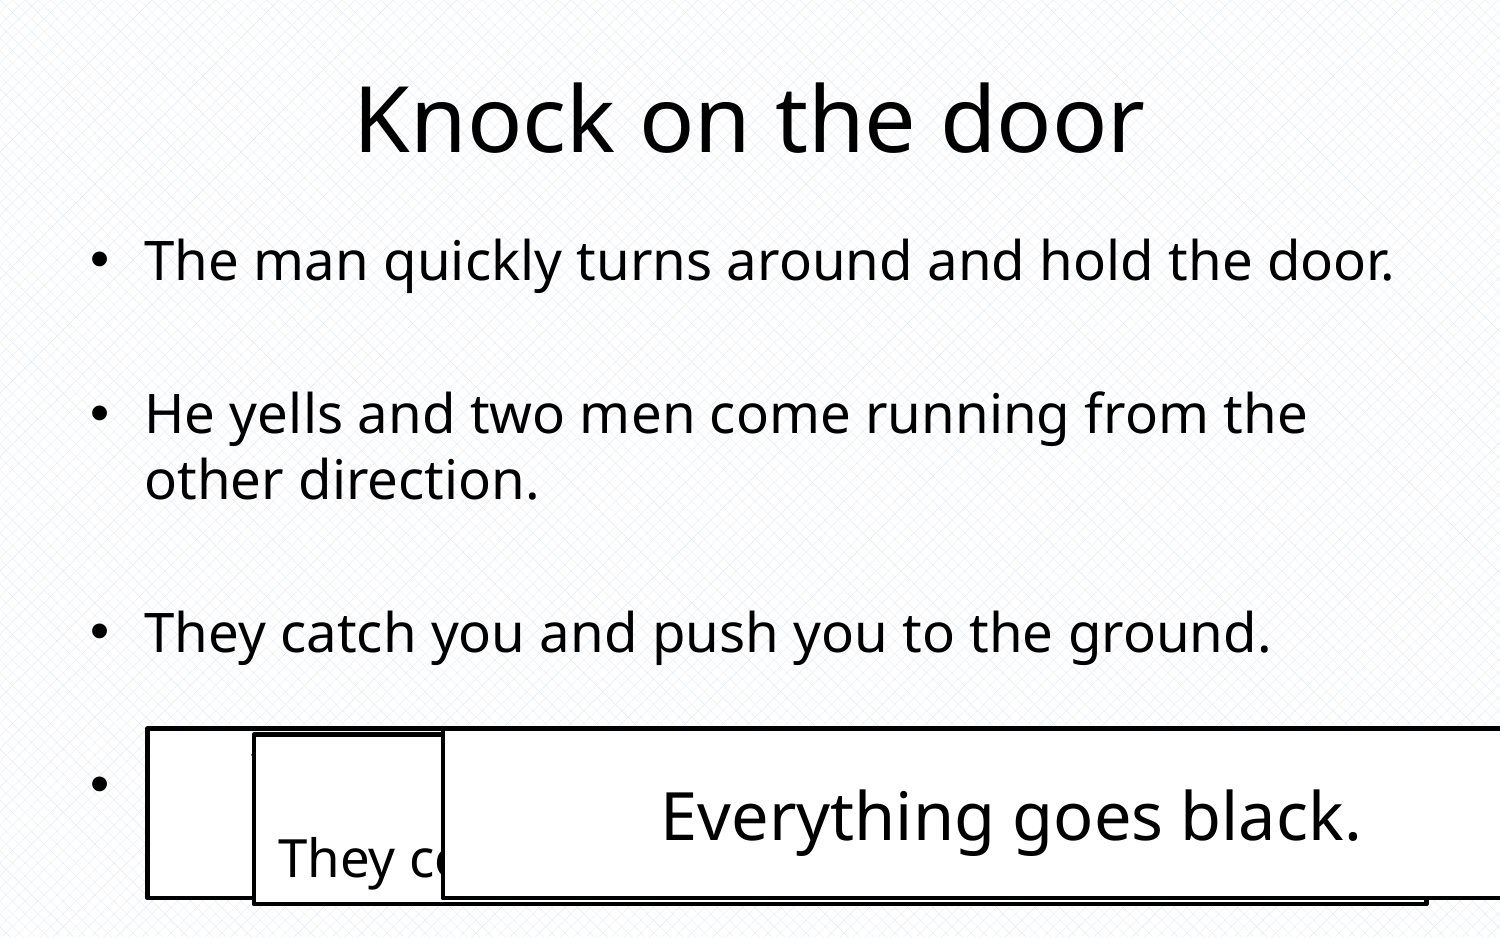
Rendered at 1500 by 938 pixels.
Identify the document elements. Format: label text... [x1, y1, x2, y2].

title Knock on the door [75, 37, 1425, 194]
text_box Everything goes black. [441, 726, 1500, 900]
text_box You throw caution to the air and punch nothing. [145, 726, 441, 900]
list The man quickly turns around and hold the door. He yells and two men come running from the other direction. They catch you and push you to the ground. Everything goes dark. [75, 218, 1425, 838]
text_box The men saw you punch. They come over and inject you with a needle. [252, 732, 1429, 906]
